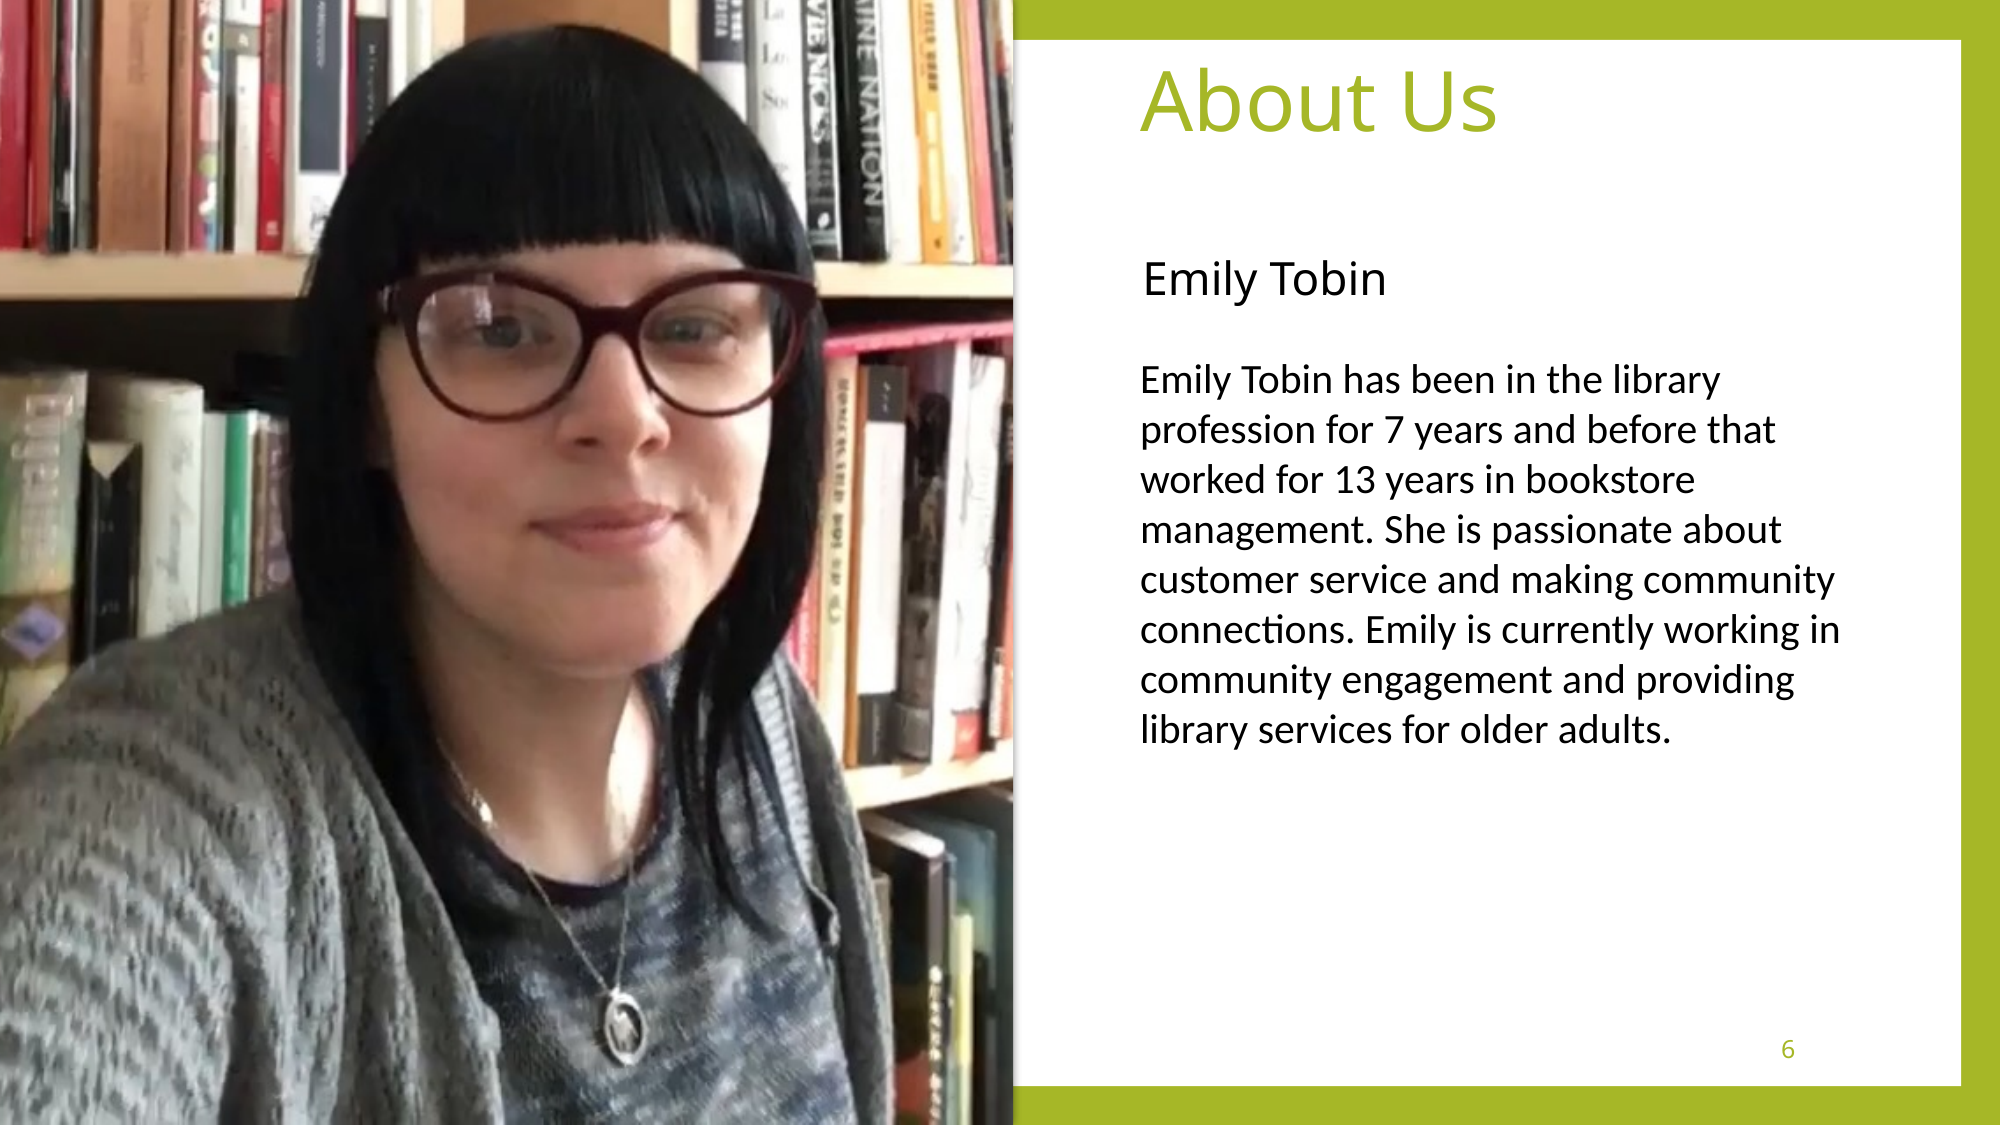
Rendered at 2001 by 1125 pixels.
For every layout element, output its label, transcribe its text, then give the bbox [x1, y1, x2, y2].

list Emily Tobin [1120, 248, 2000, 342]
list Emily Tobin has been in the library profession for 7 years and before that worked for 13 years in bookstore management. She is passionate about customer service and making community connections. Emily is currently working in community engagement and providing library services for older adults. [1120, 341, 1909, 876]
slide_number 6 [1530, 1020, 1811, 1081]
picture [0, 0, 1014, 1125]
list About Us [1113, 47, 2000, 162]
